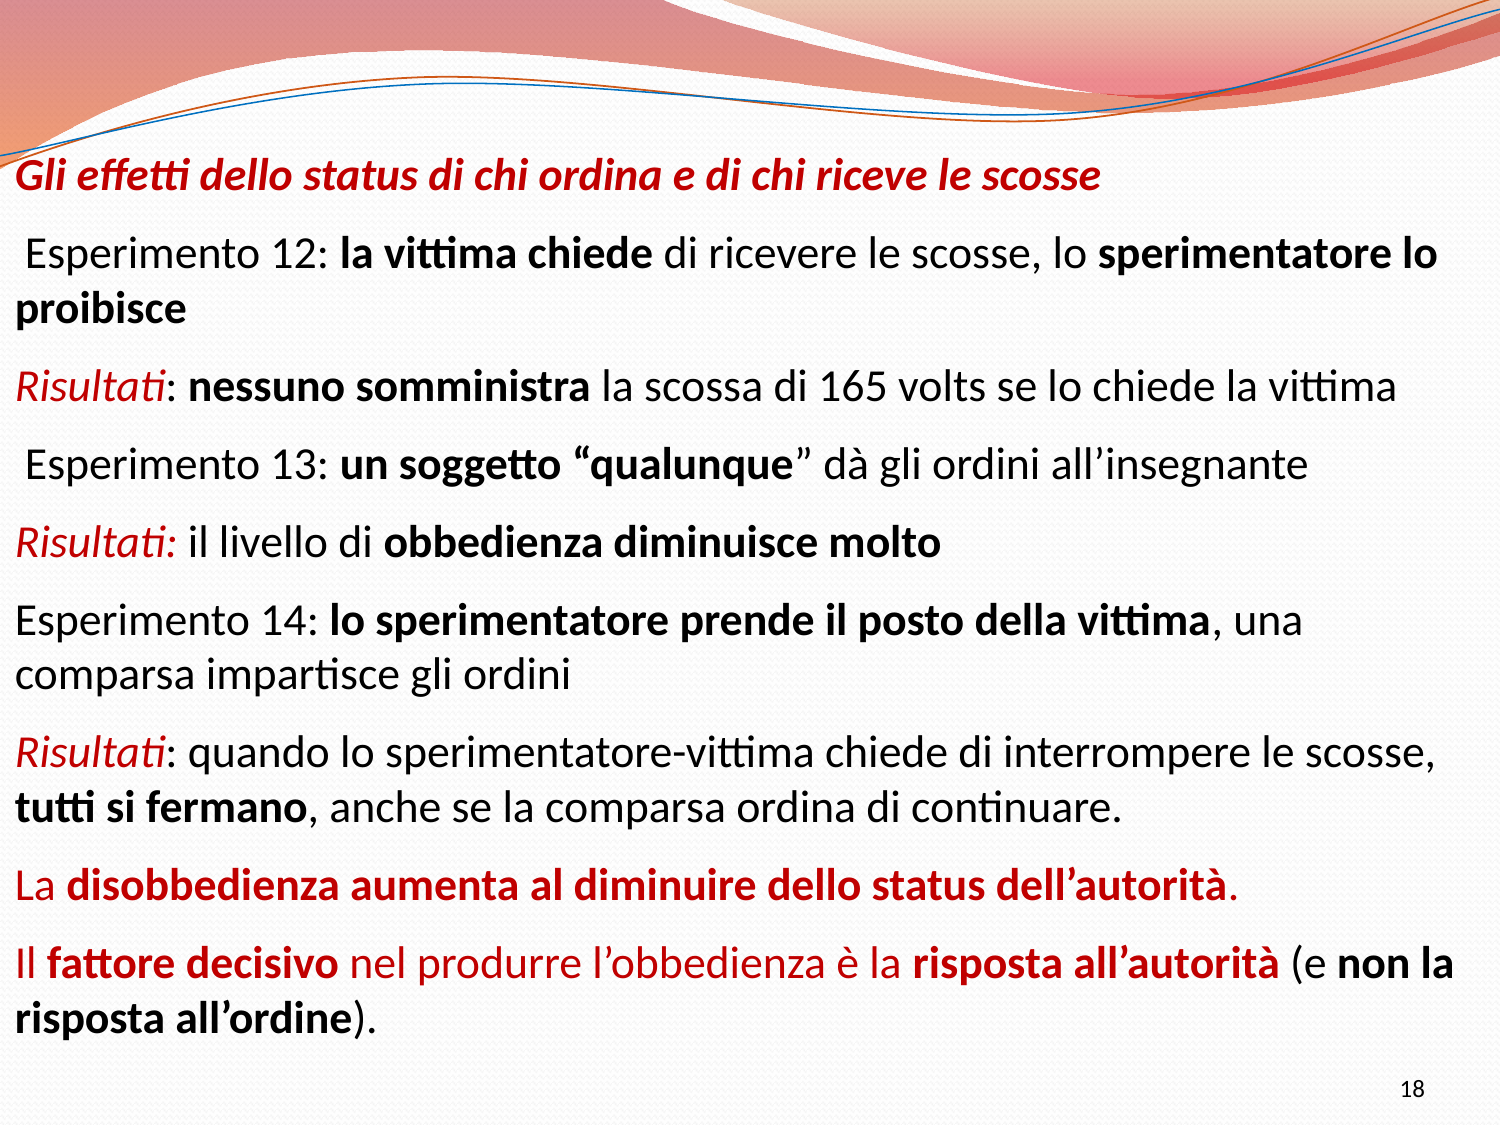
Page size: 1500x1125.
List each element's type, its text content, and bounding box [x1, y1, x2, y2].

text_box Gli effetti dello status di chi ordina e di chi riceve le scosse Esperimento 12: la vittima chiede di ricevere le scosse, lo sperimentatore lo proibisce Risultati: nessuno somministra la scossa di 165 volts se lo chiede la vittima Esperimento 13: un soggetto “qualunque” dà gli ordini all’insegnante Risultati: il livello di obbedienza diminuisce molto Esperimento 14: lo sperimentatore prende il posto della vittima, una comparsa impartisce gli ordini Risultati: quando lo sperimentatore-vittima chiede di interrompere le scosse, tutti si fermano, anche se la comparsa ordina di continuare. La disobbedienza aumenta al diminuire dello status dell’autorità. Il fattore decisivo nel produrre l’obbedienza è la risposta all’autorità (e non la risposta all’ordine). [0, 137, 1500, 1114]
